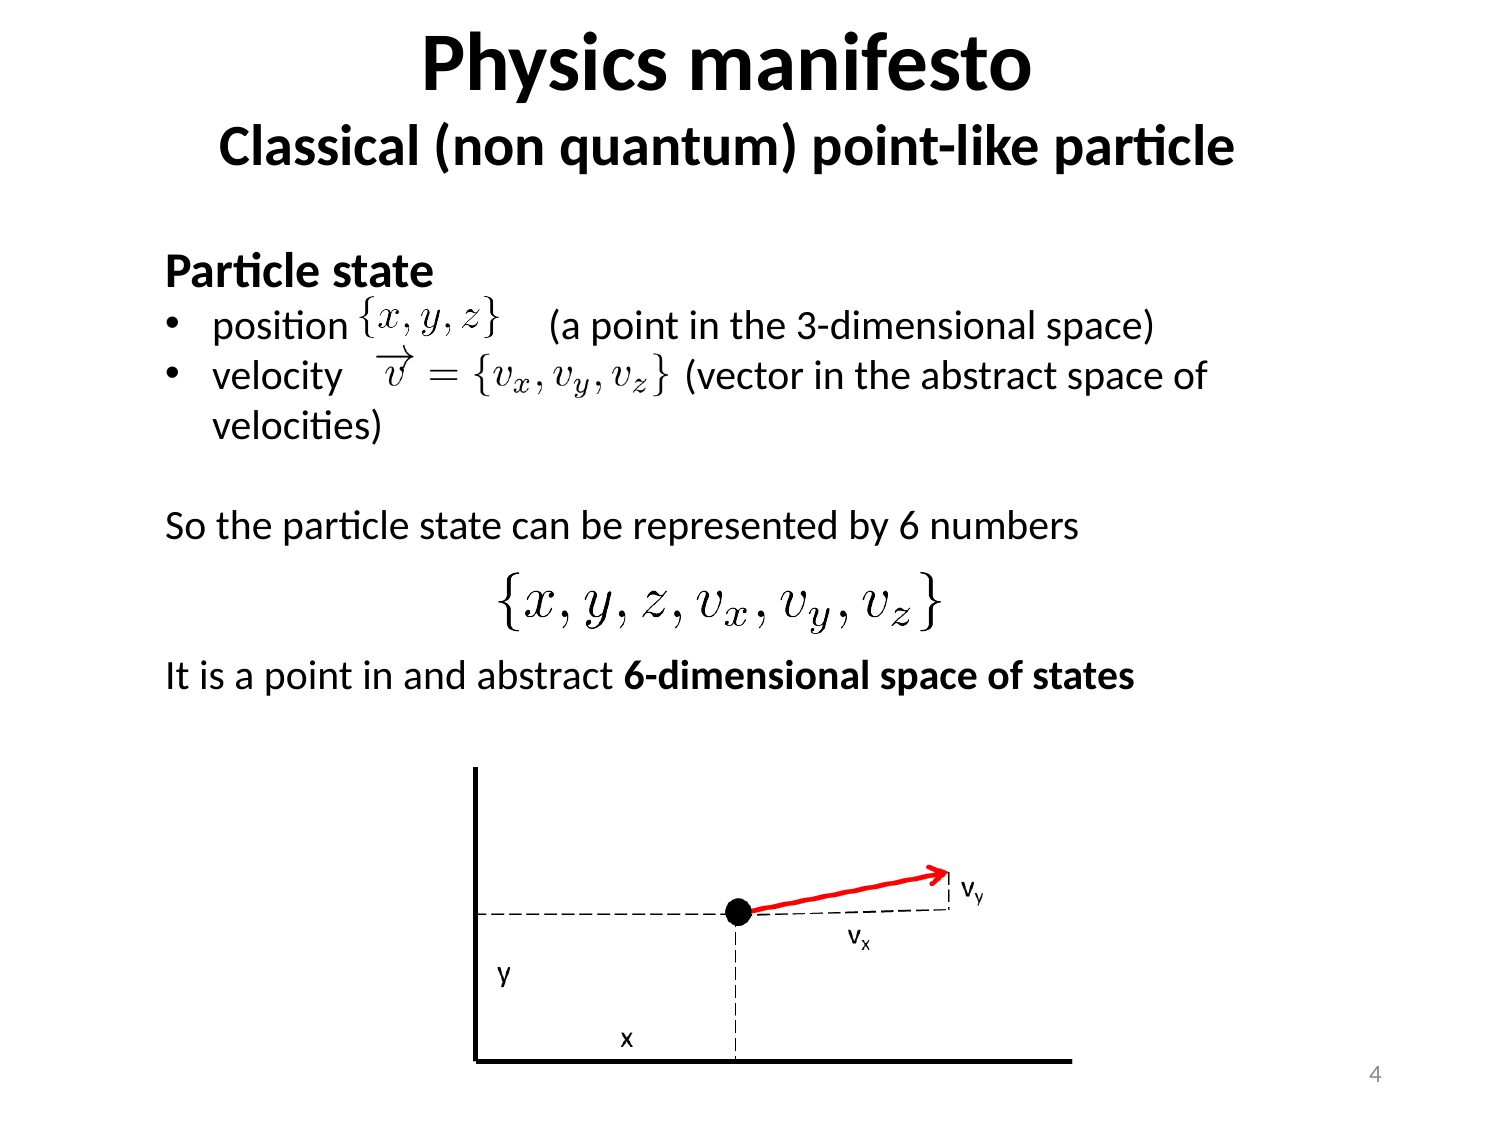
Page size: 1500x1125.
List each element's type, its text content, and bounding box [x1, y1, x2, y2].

slide_number 4 [1059, 1042, 1397, 1103]
picture [376, 345, 668, 398]
picture [473, 767, 1075, 1073]
text_box Particle state position (a point in the 3-dimensional space) velocity (vector in the abstract space of velocities) So the particle state can be represented by 6 numbers It is a point in and abstract 6-dimensional space of states [150, 230, 1297, 705]
picture [498, 572, 941, 634]
picture [359, 296, 499, 339]
text_box Physics manifesto Classical (non quantum) point-like particle [98, 0, 1357, 185]
